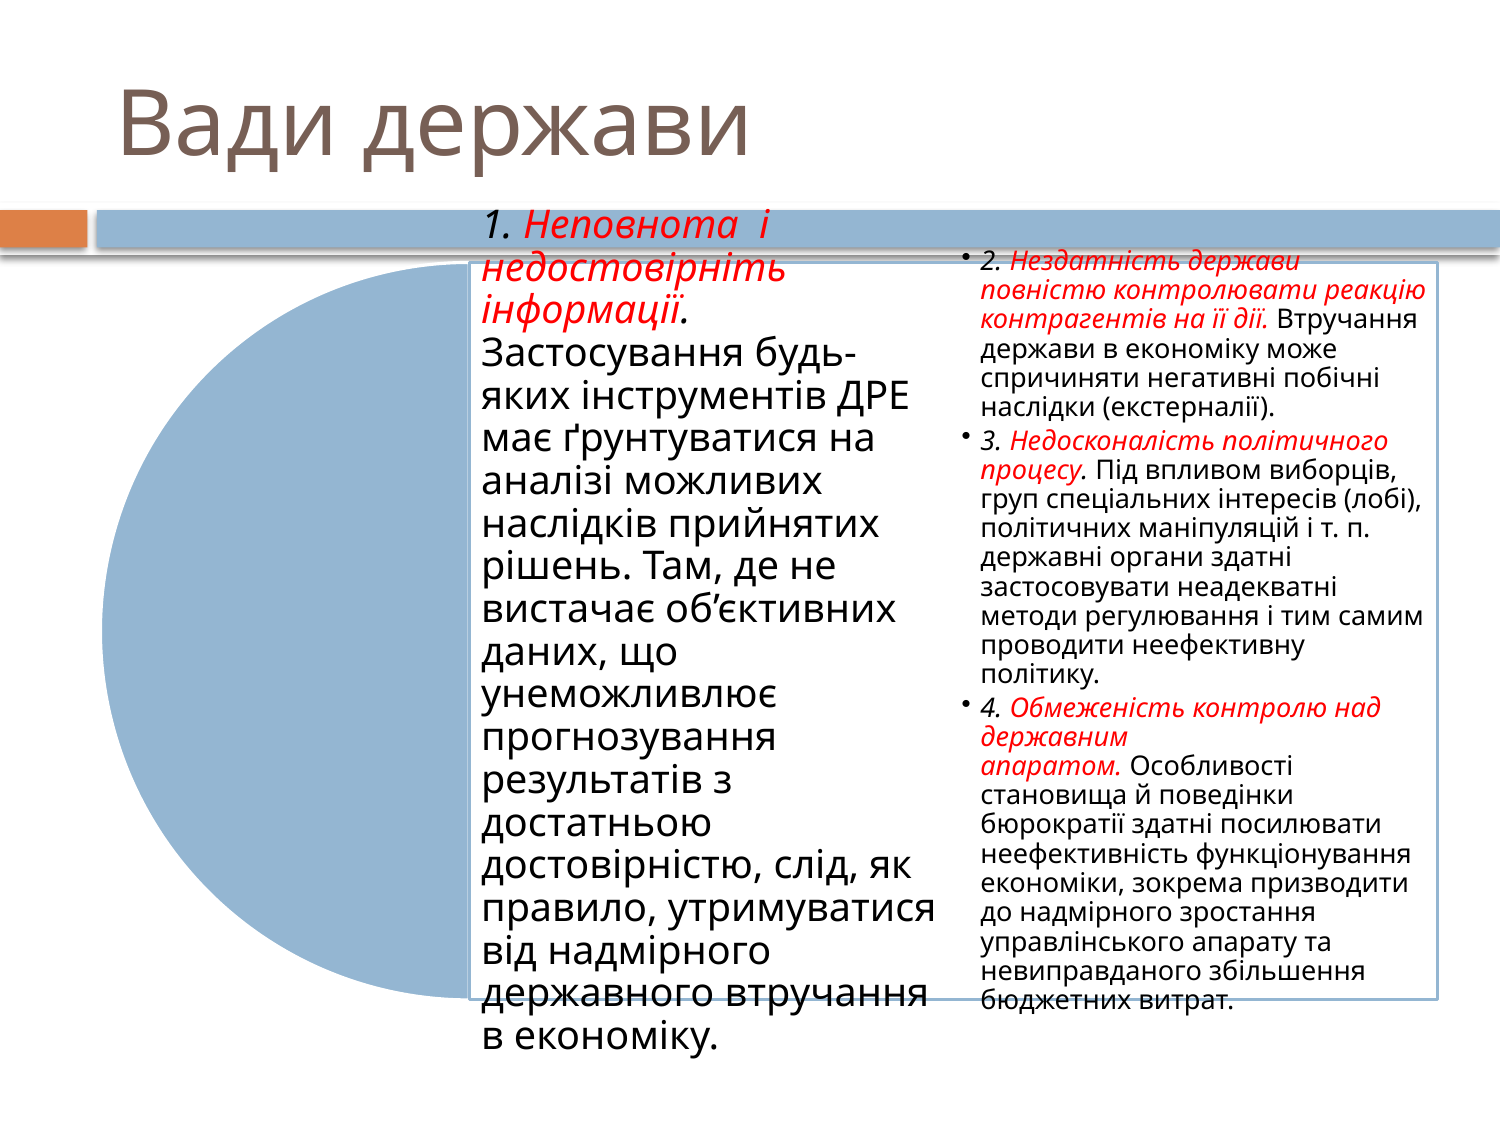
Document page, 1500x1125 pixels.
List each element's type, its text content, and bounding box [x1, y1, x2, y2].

title Вади держави [100, 37, 1438, 200]
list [100, 262, 1439, 1001]
